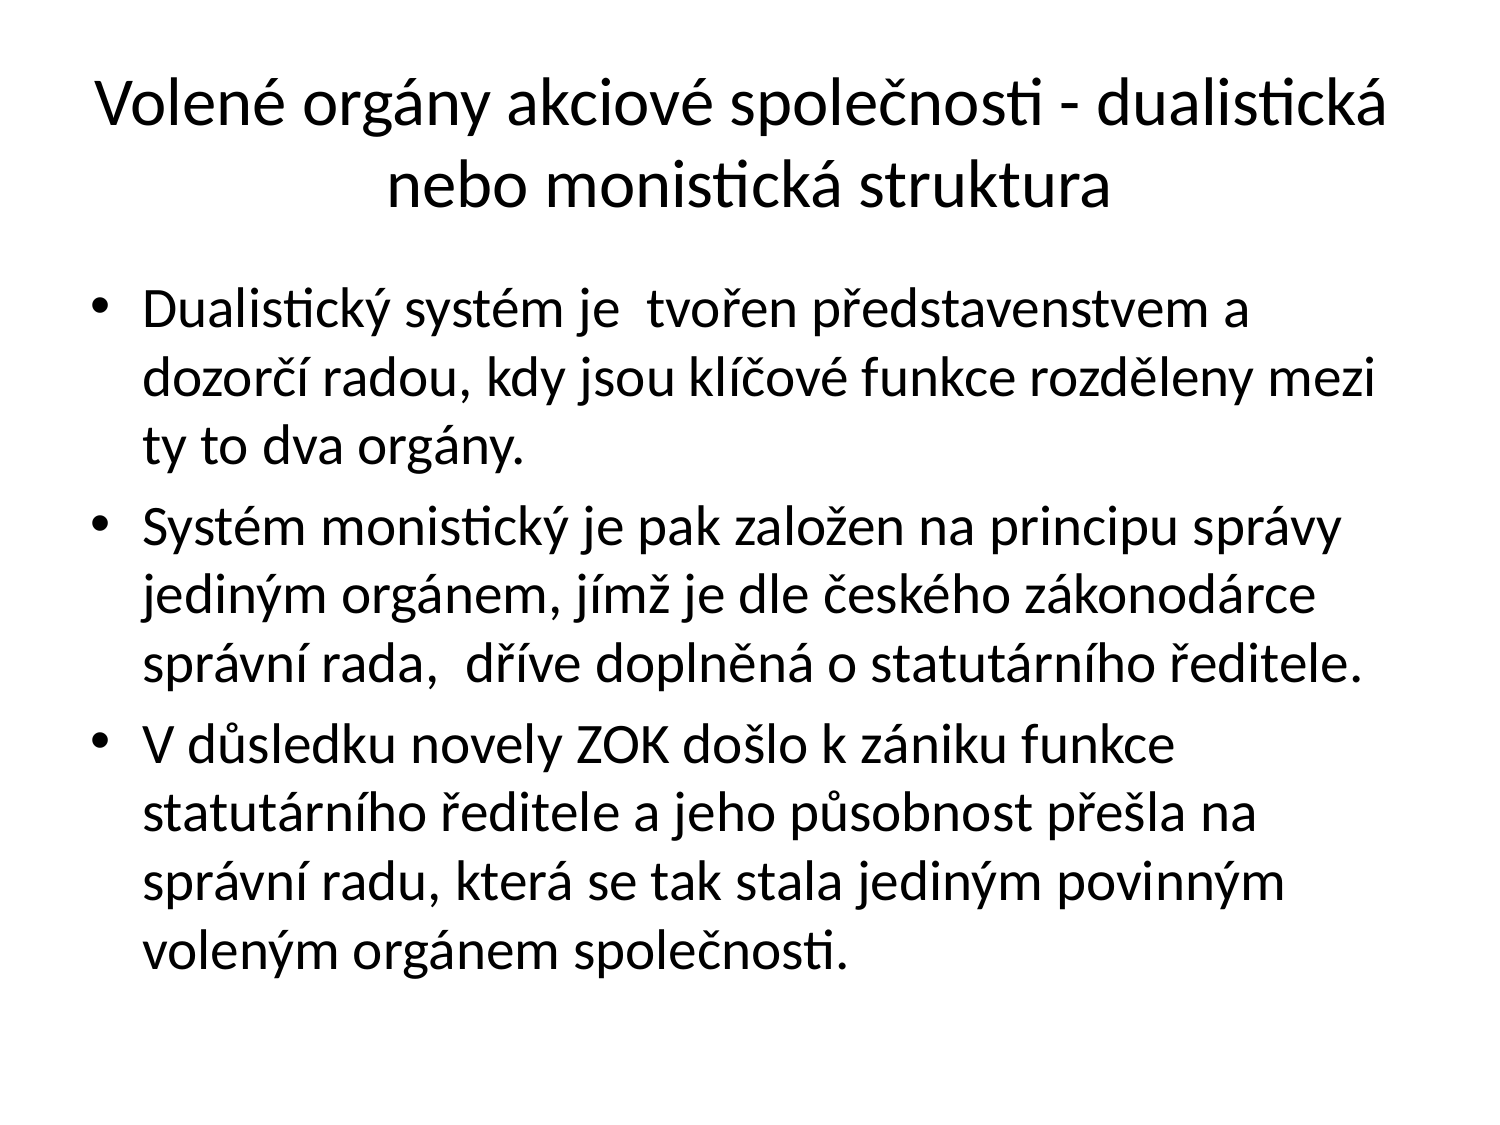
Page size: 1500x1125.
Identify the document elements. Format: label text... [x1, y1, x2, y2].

title Volené orgány akciové společnosti - dualistická nebo monistická struktura [75, 45, 1425, 233]
list Dualistický systém je tvořen představenstvem a dozorčí radou, kdy jsou klíčové funkce rozděleny mezi ty to dva orgány. Systém monistický je pak založen na principu správy jediným orgánem, jímž je dle českého zákonodárce správní rada, dříve doplněná o statutárního ředitele. V důsledku novely ZOK došlo k zániku funkce statutárního ředitele a jeho působnost přešla na správní radu, která se tak stala jediným povinným voleným orgánem společnosti. [75, 262, 1425, 1005]
